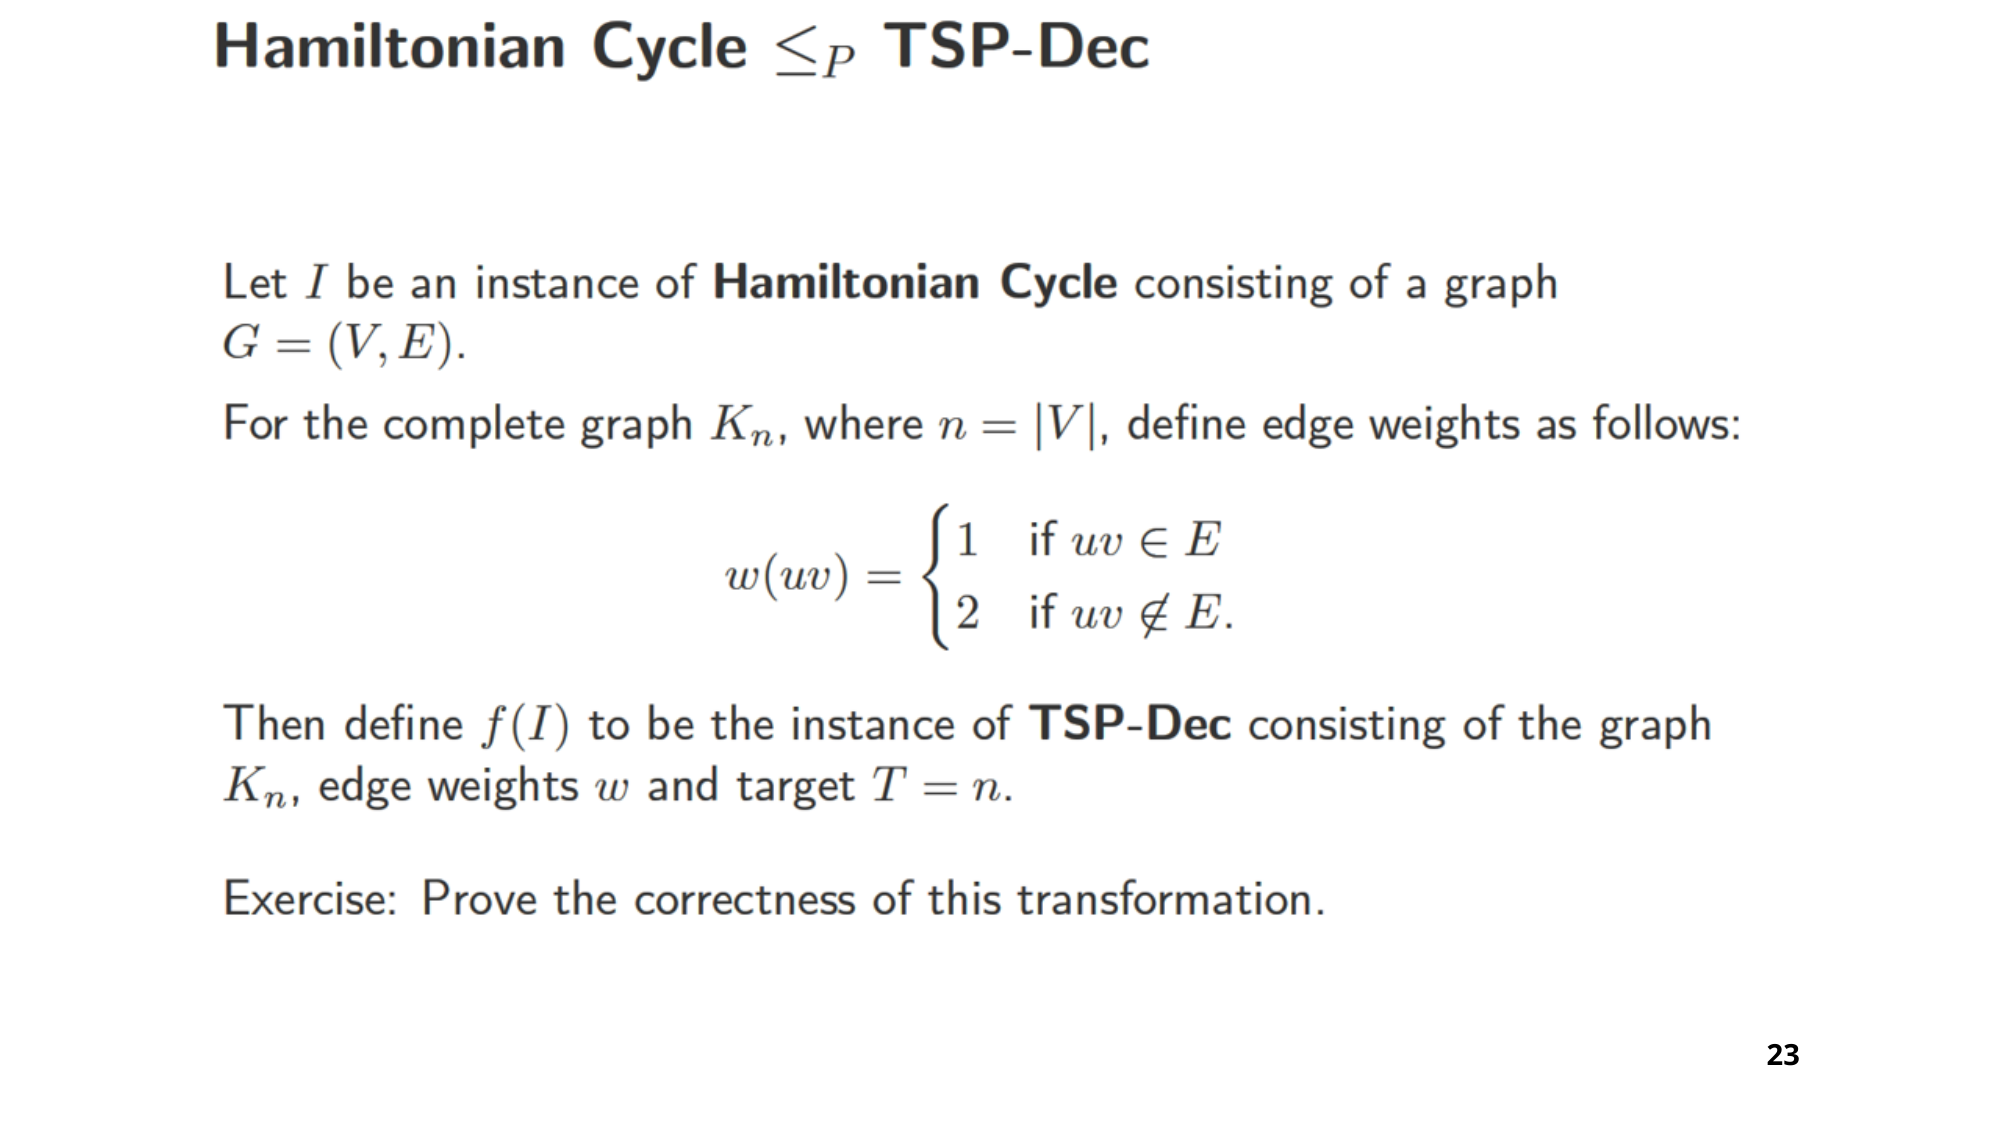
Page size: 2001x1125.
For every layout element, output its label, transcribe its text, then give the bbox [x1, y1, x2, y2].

slide_number 23 [1724, 1026, 1816, 1087]
picture [200, 0, 1753, 958]
